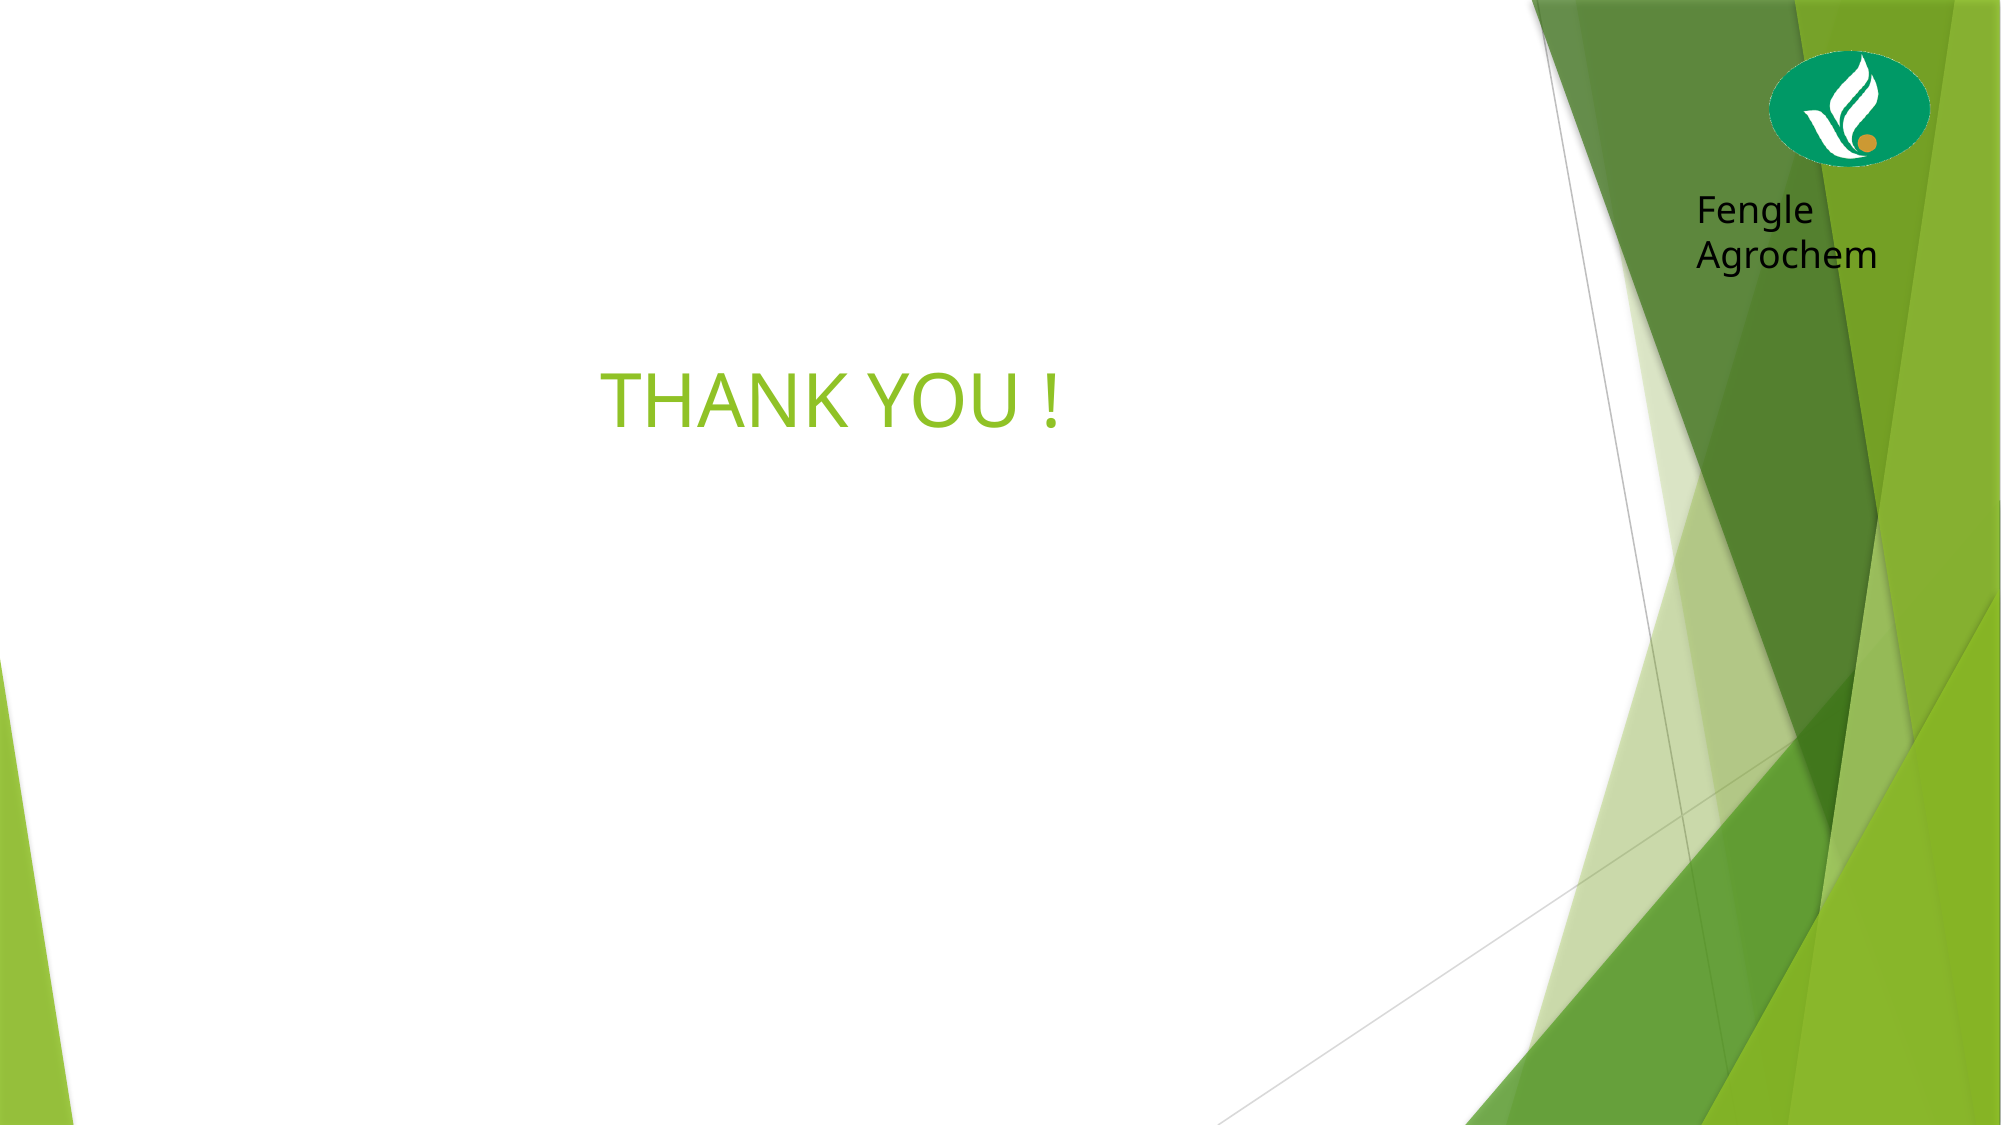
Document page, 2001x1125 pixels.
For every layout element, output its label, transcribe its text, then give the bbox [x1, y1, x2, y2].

picture [1767, 48, 1932, 170]
text_box Fengle Agrochem [1681, 179, 2000, 284]
title THANK YOU ! [585, 345, 1389, 672]
